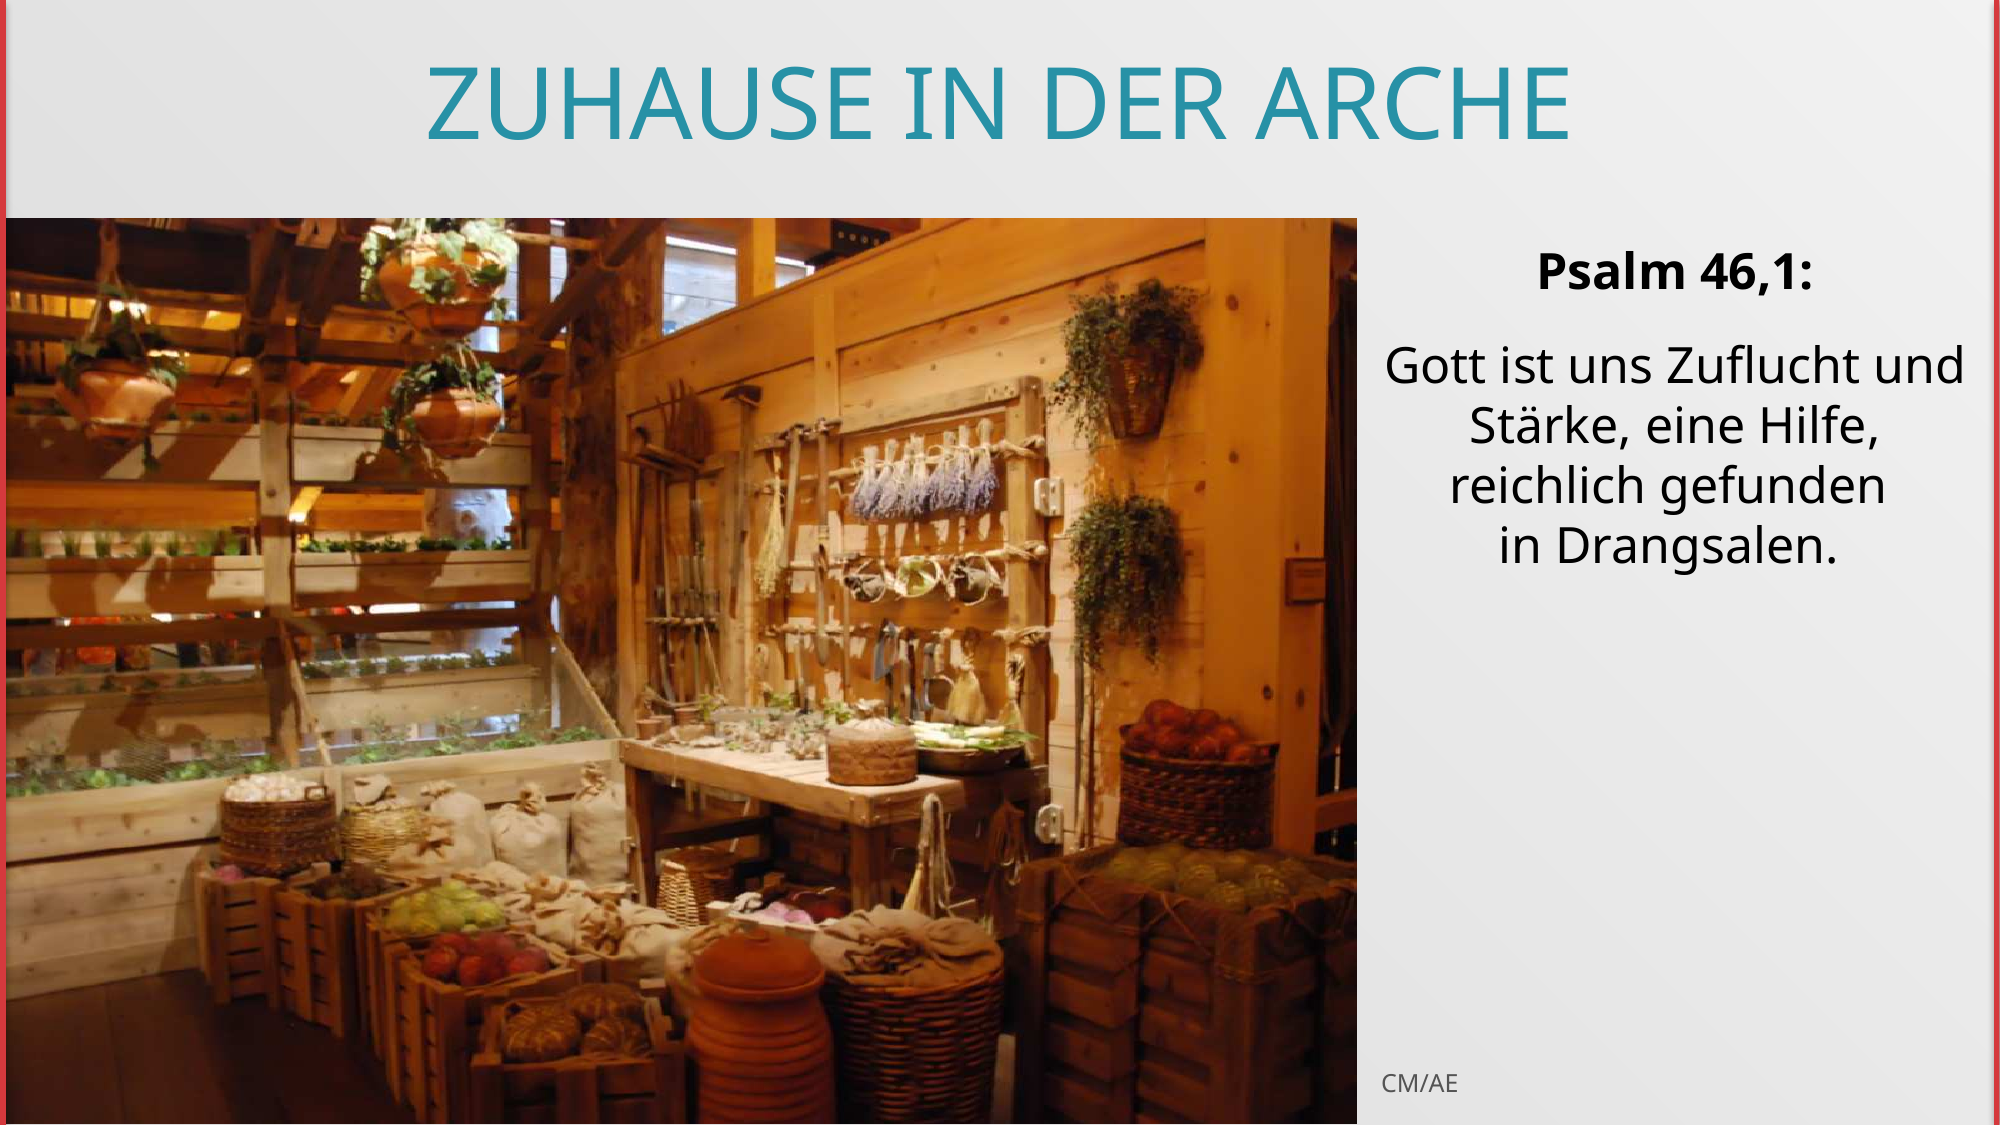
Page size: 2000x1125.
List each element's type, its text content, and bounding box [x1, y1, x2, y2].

picture [3, 218, 1357, 1124]
text_box CM/AE [1366, 1063, 1474, 1106]
title Zuhause in der Arche [11, 19, 1989, 169]
text_box Psalm 46,1: Gott ist uns Zuflucht und Stärke, eine Hilfe, reichlich gefunden in Drangsalen. [1360, 231, 1994, 582]
